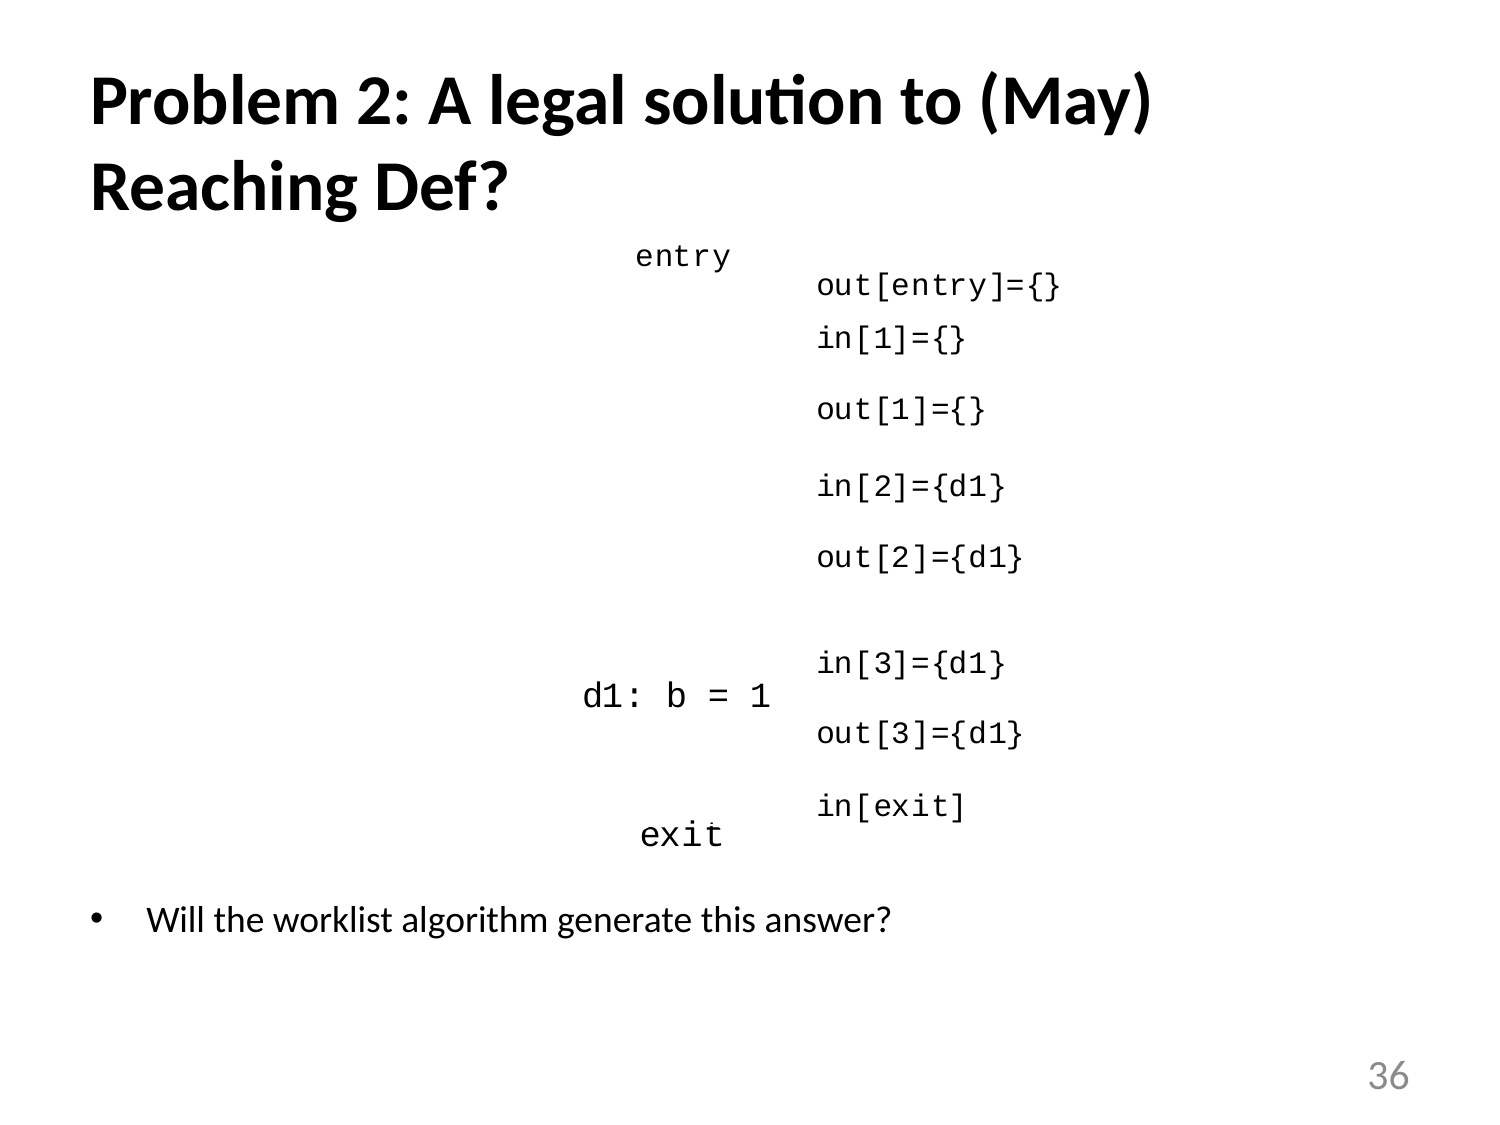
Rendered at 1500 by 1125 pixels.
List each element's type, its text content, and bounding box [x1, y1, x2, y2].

list Will the worklist algorithm generate this answer? [75, 887, 1425, 1000]
slide_number 36 [1074, 1042, 1425, 1103]
title Problem 2: A legal solution to (May) Reaching Def? [75, 45, 1425, 233]
picture [438, 240, 1062, 867]
